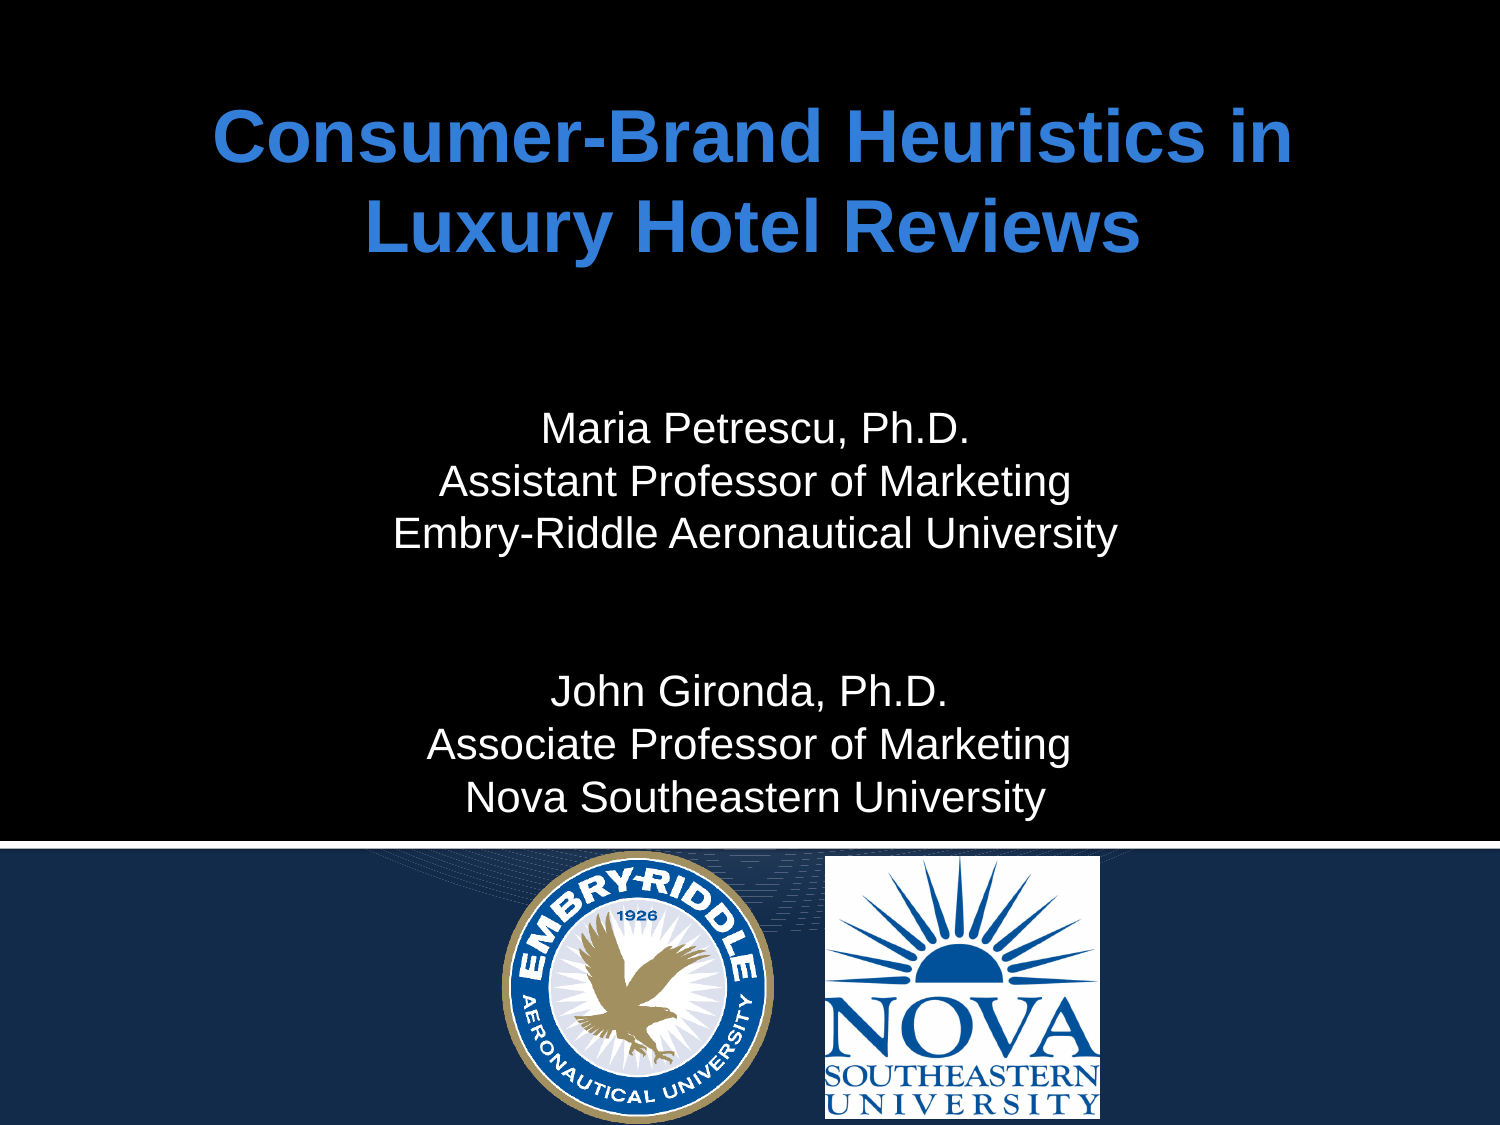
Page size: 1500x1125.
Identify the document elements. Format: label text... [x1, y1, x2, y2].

subtitle Maria Petrescu, Ph.D. Assistant Professor of Marketing Embry-Riddle Aeronautical University John Gironda, Ph.D. Associate Professor of Marketing Nova Southeastern University [87, 399, 1413, 825]
picture [499, 849, 776, 1125]
picture [824, 856, 1100, 1119]
title Consumer-Brand Heuristics in Luxury Hotel Reviews [87, 87, 1413, 399]
